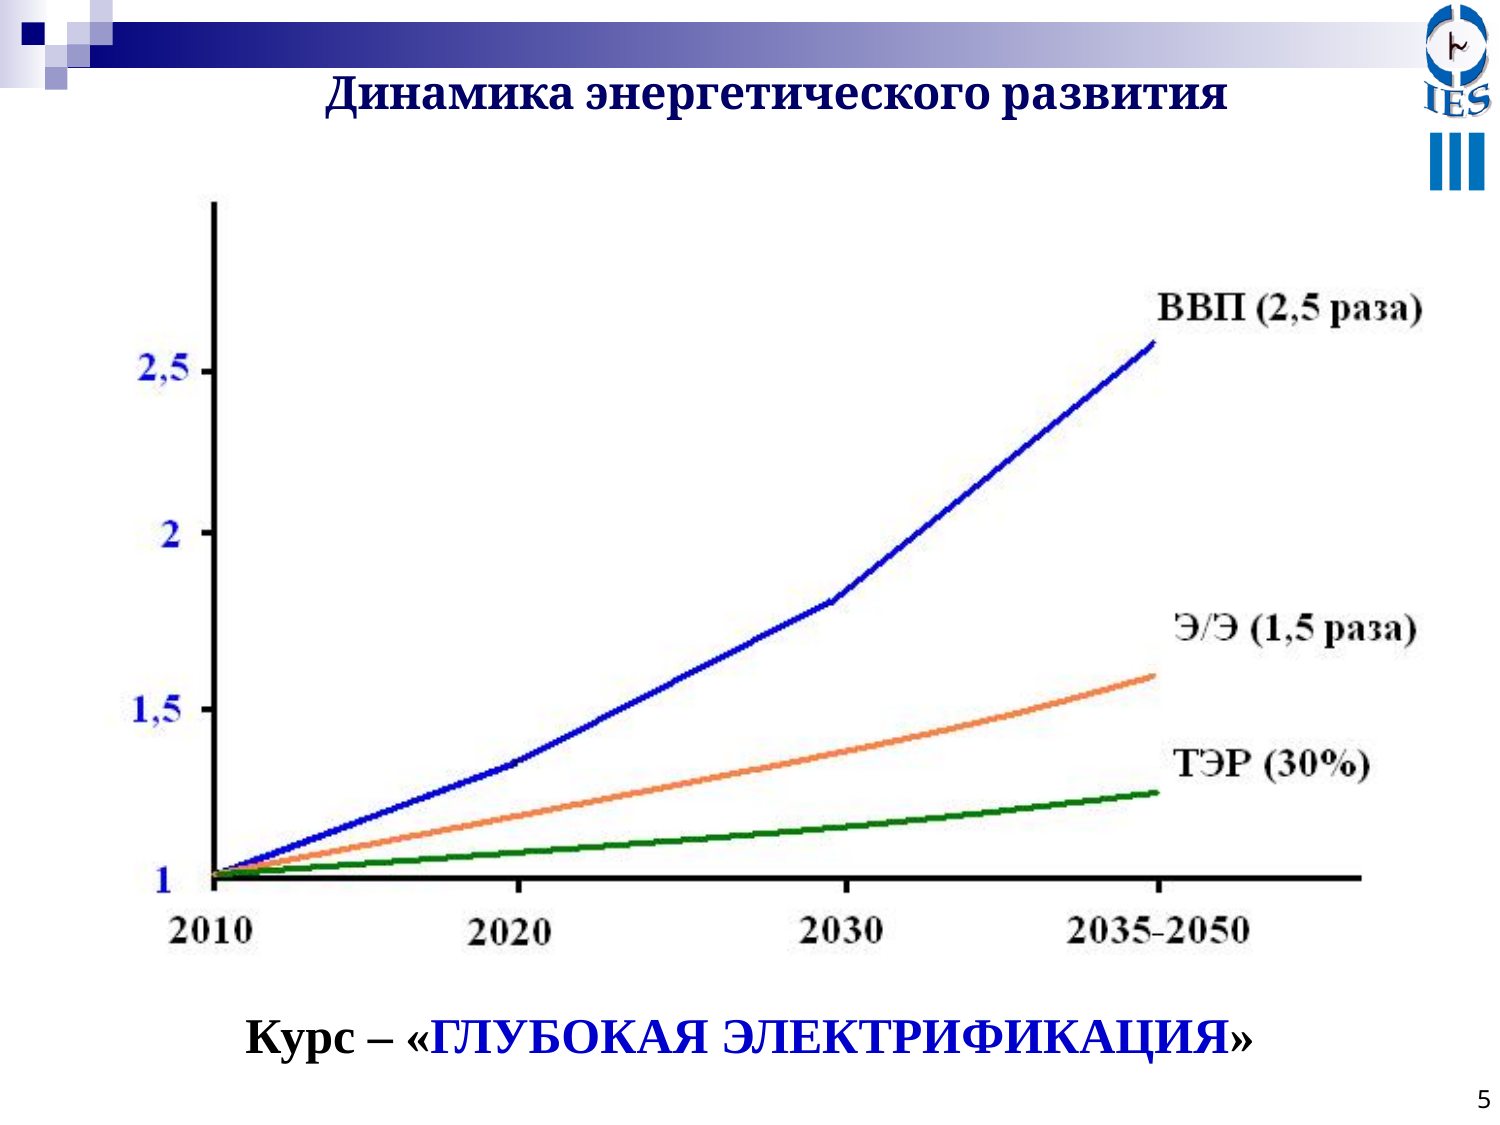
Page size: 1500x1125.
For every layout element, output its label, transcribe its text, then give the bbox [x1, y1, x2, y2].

text_box Динамика энергетического развития [23, 35, 1411, 148]
text_box Курс – «ГЛУБОКАЯ ЭЛЕКТРИФИКАЦИЯ» [163, 996, 1336, 1071]
picture [105, 0, 1494, 967]
slide_number 5 [1155, 1050, 1500, 1125]
